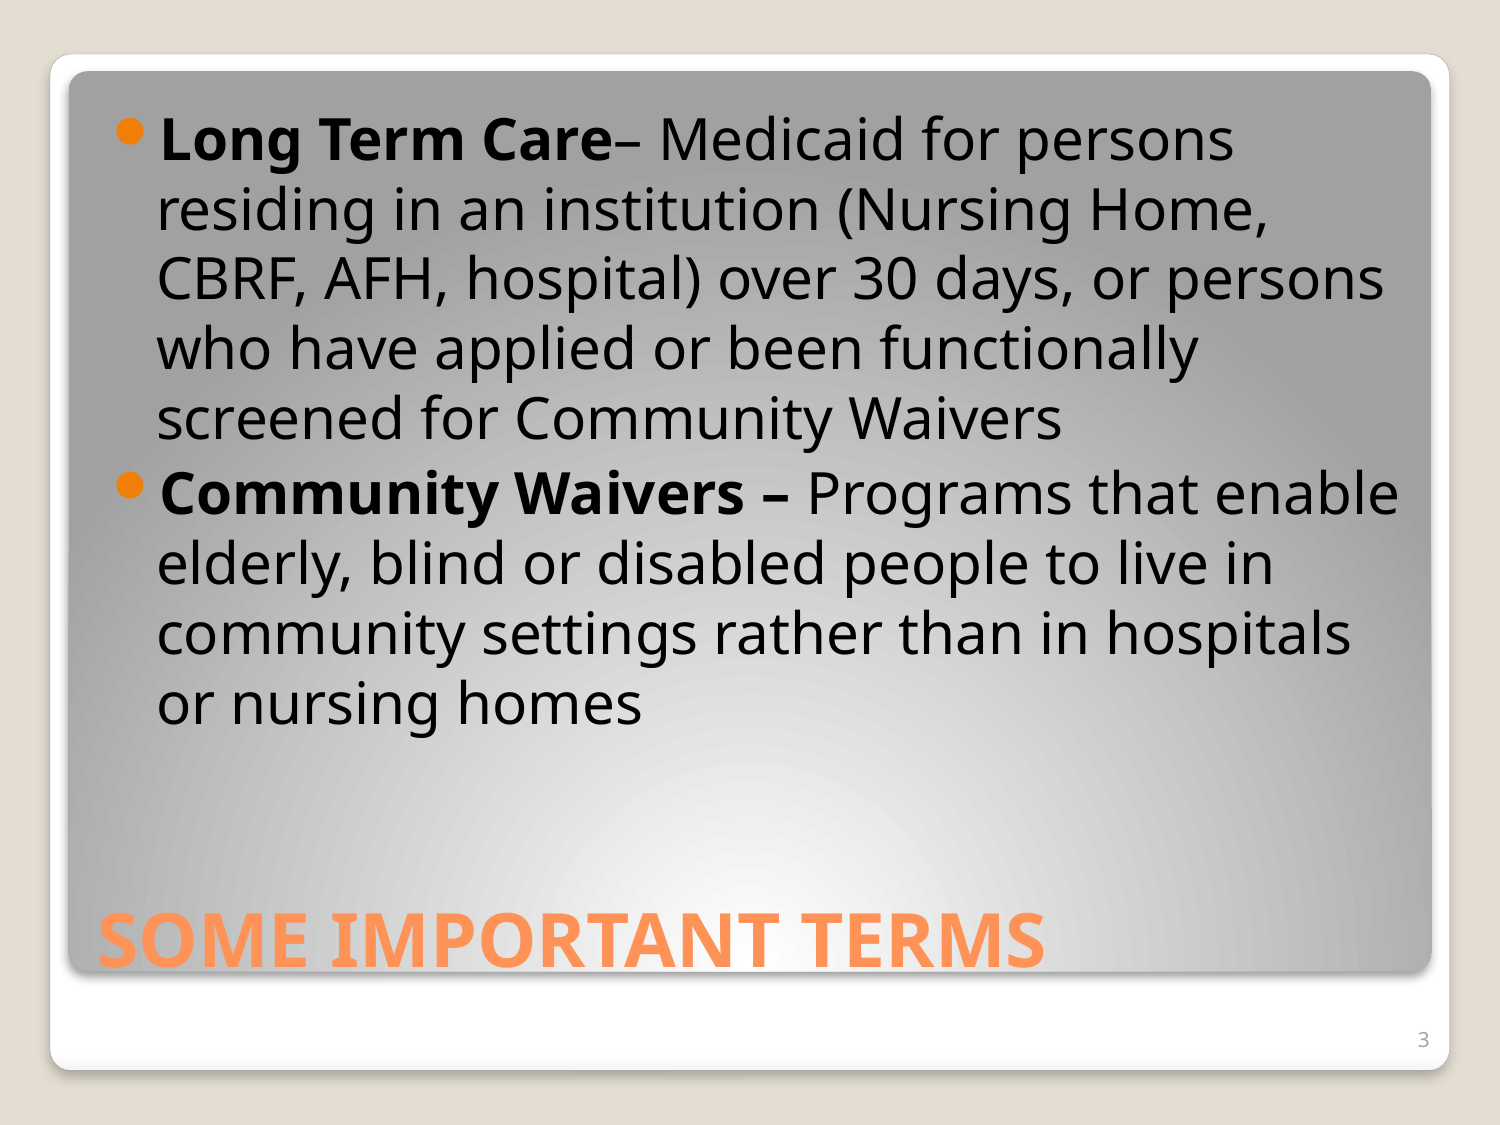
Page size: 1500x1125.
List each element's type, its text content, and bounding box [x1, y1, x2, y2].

title SOME IMPORTANT TERMS [82, 817, 1425, 990]
list Long Term Care– Medicaid for persons residing in an institution (Nursing Home, CBRF, AFH, hospital) over 30 days, or persons who have applied or been functionally screened for Community Waivers Community Waivers – Programs that enable elderly, blind or disabled people to live in community settings rather than in hospitals or nursing homes [82, 86, 1425, 774]
slide_number 3 [1369, 1002, 1445, 1063]
